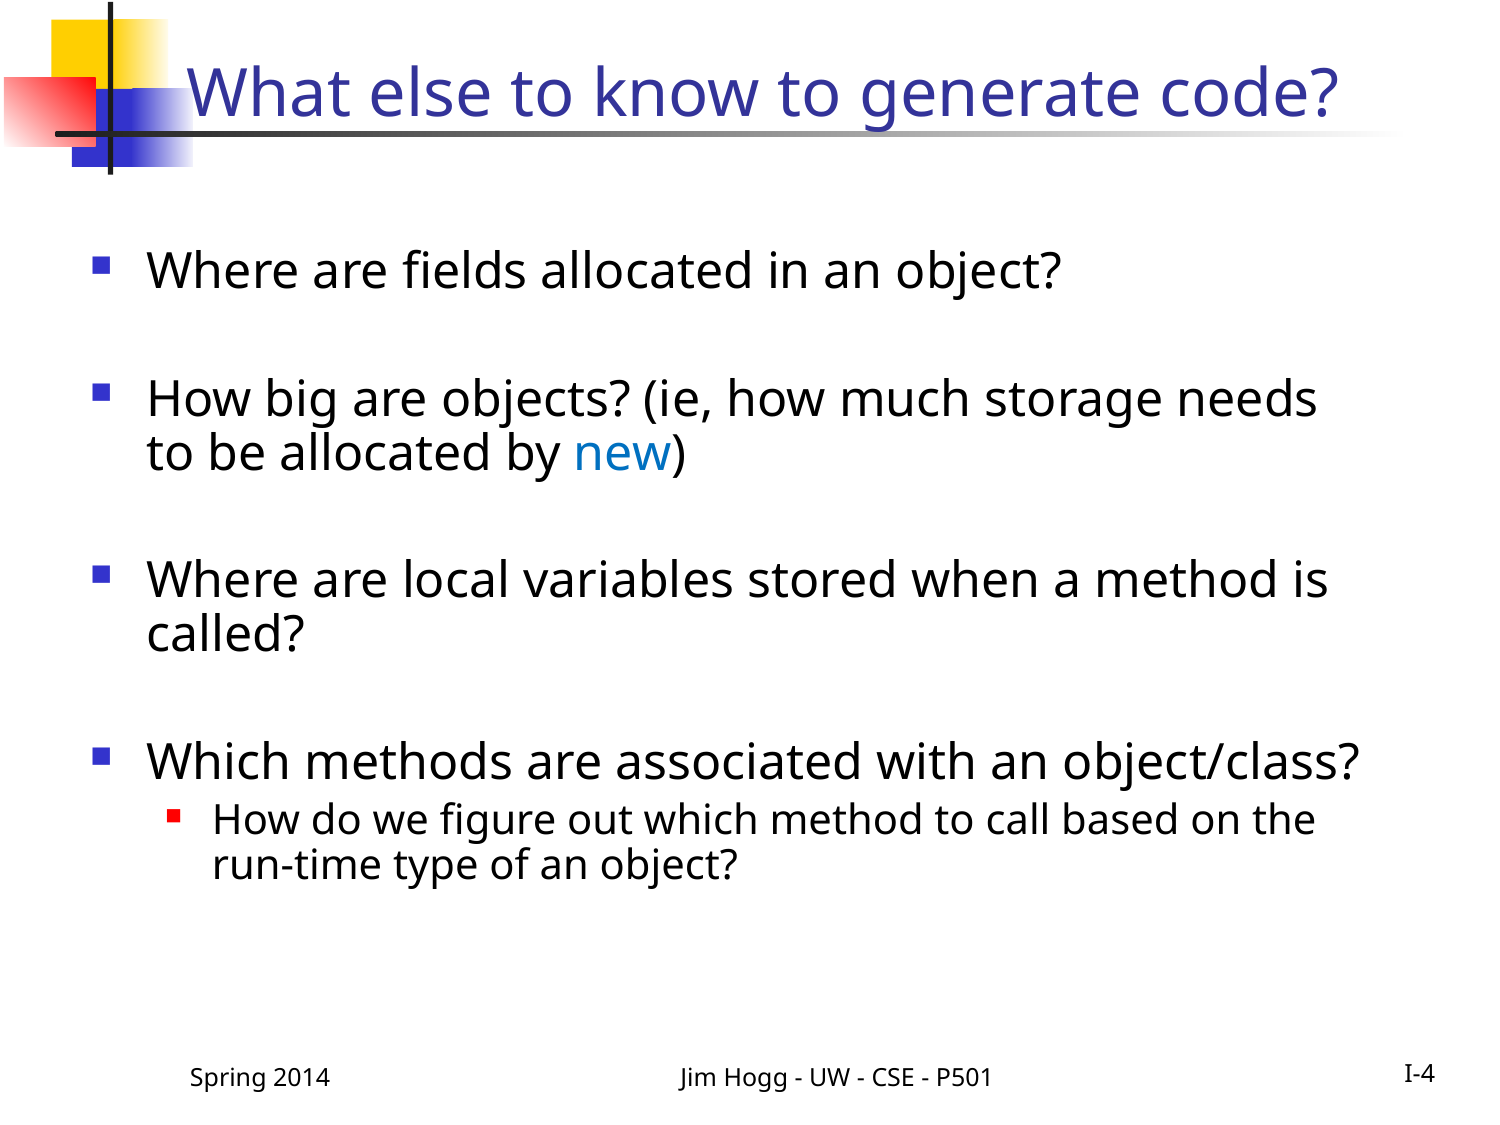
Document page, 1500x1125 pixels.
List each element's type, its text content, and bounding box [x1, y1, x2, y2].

slide_number I-4 [1137, 1023, 1451, 1100]
title What else to know to generate code? [171, 35, 1450, 137]
slide_number Spring 2014 [174, 1023, 488, 1100]
footer Jim Hogg - UW - CSE - P501 [599, 1023, 1076, 1100]
list Where are fields allocated in an object? How big are objects? (ie, how much storage needs to be allocated by new) Where are local variables stored when a method is called? Which methods are associated with an object/class? How do we figure out which method to call based on the run-time type of an object? [75, 237, 1388, 950]
